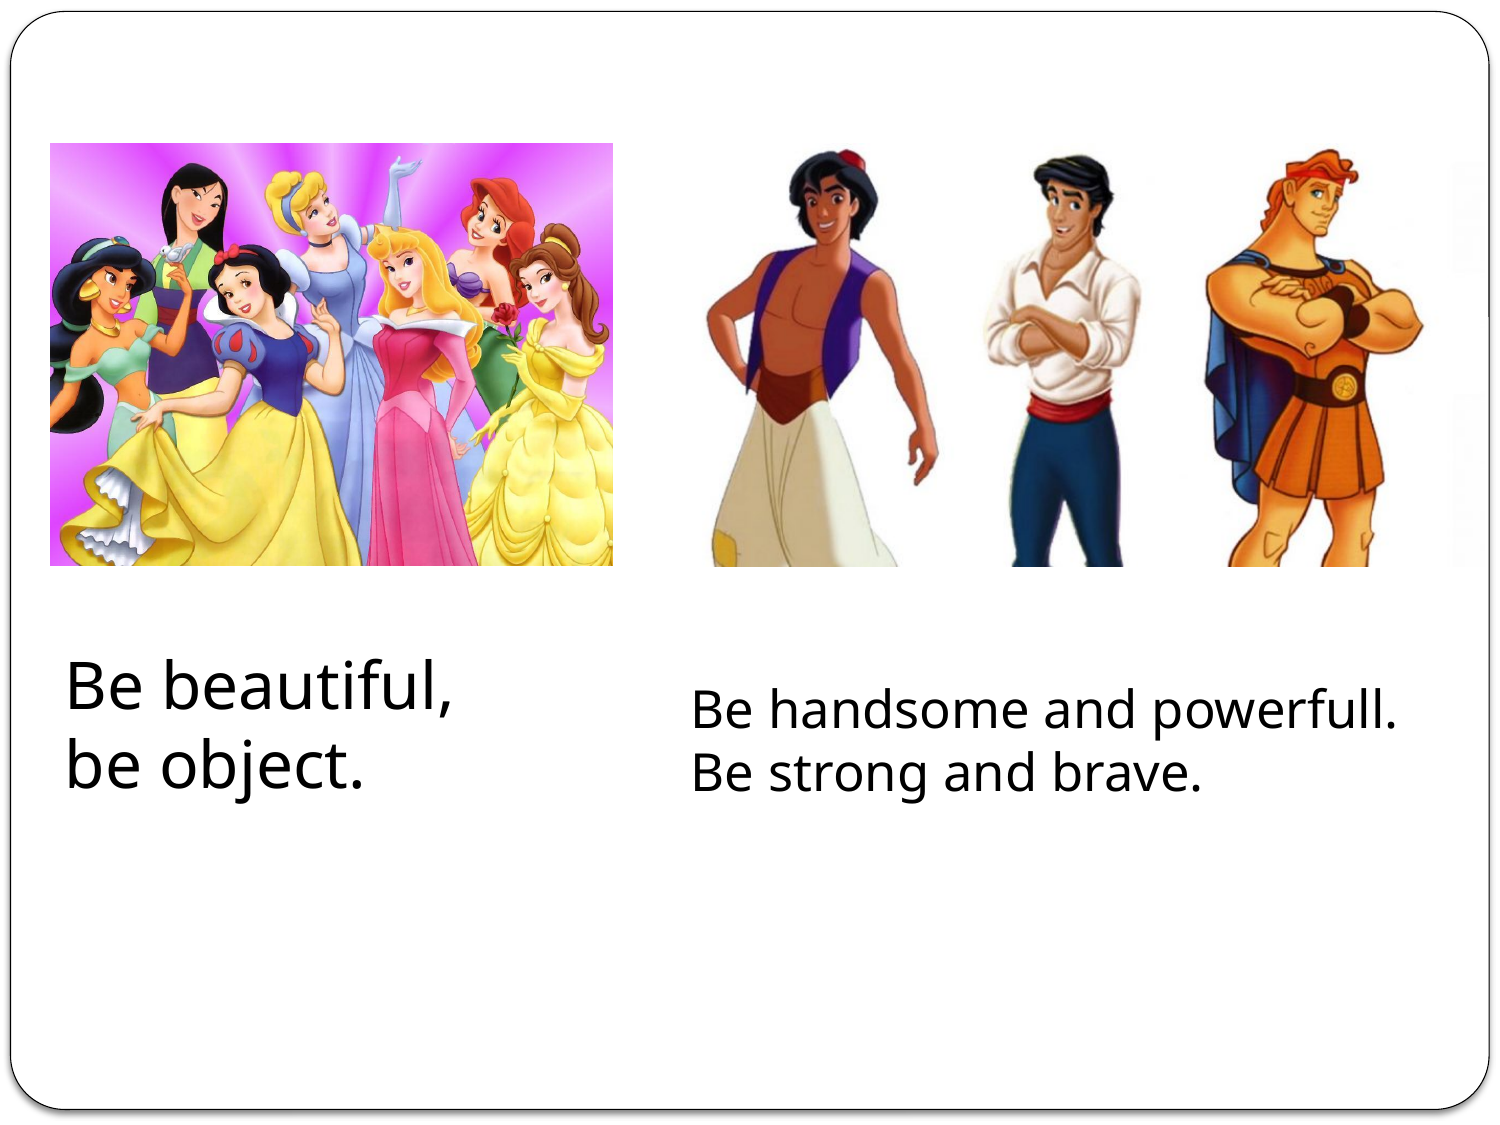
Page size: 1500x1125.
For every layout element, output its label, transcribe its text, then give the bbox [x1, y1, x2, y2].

picture [49, 143, 613, 566]
title Be beautiful, be object. [50, 629, 473, 817]
text_box Be handsome and powerfull. Be strong and brave. [676, 629, 1492, 817]
picture [668, 143, 1485, 567]
